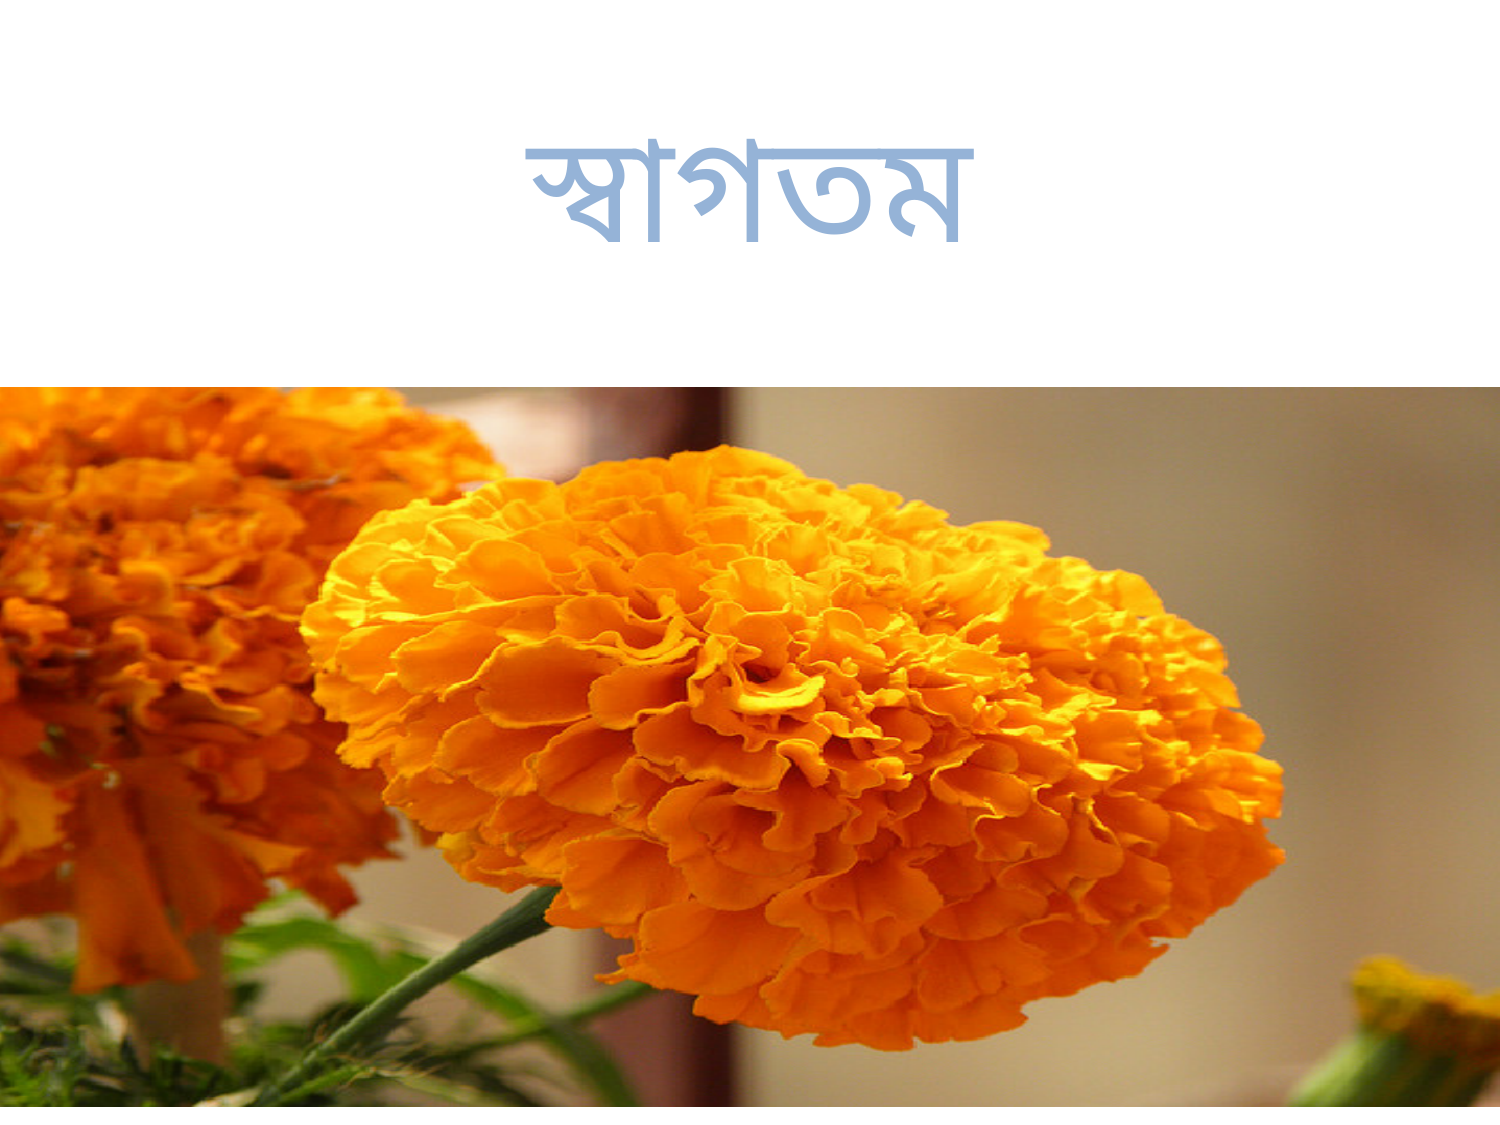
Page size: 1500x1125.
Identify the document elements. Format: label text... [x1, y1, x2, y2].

picture [0, 387, 1500, 1107]
title স্বাগতম [174, 62, 1325, 304]
